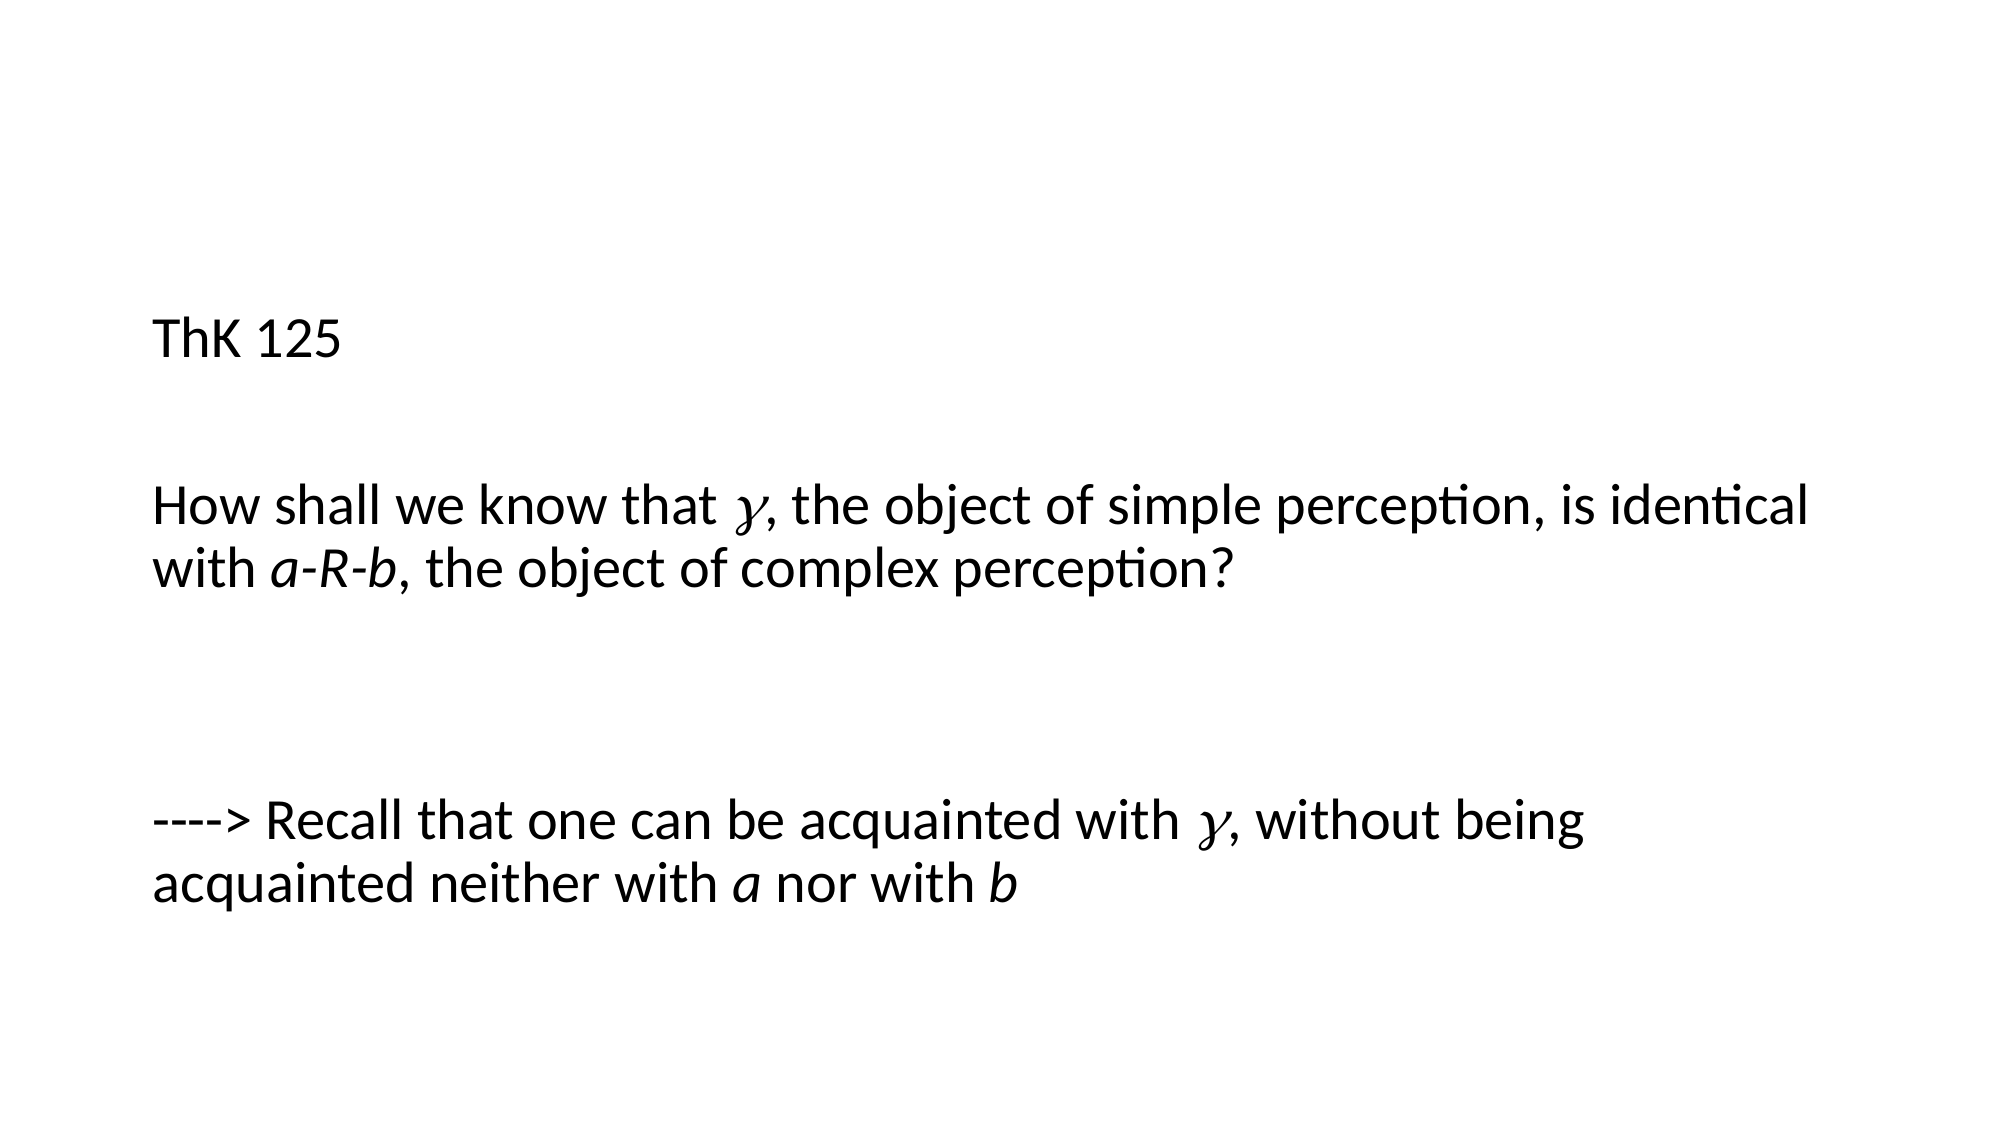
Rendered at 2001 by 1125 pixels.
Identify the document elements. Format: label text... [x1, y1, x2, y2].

list ThK 125 How shall we know that , the object of simple perception, is identical with a-R-b, the object of complex perception? ----> Recall that one can be acquainted with , without being acquainted neither with a nor with b [137, 299, 1863, 1014]
